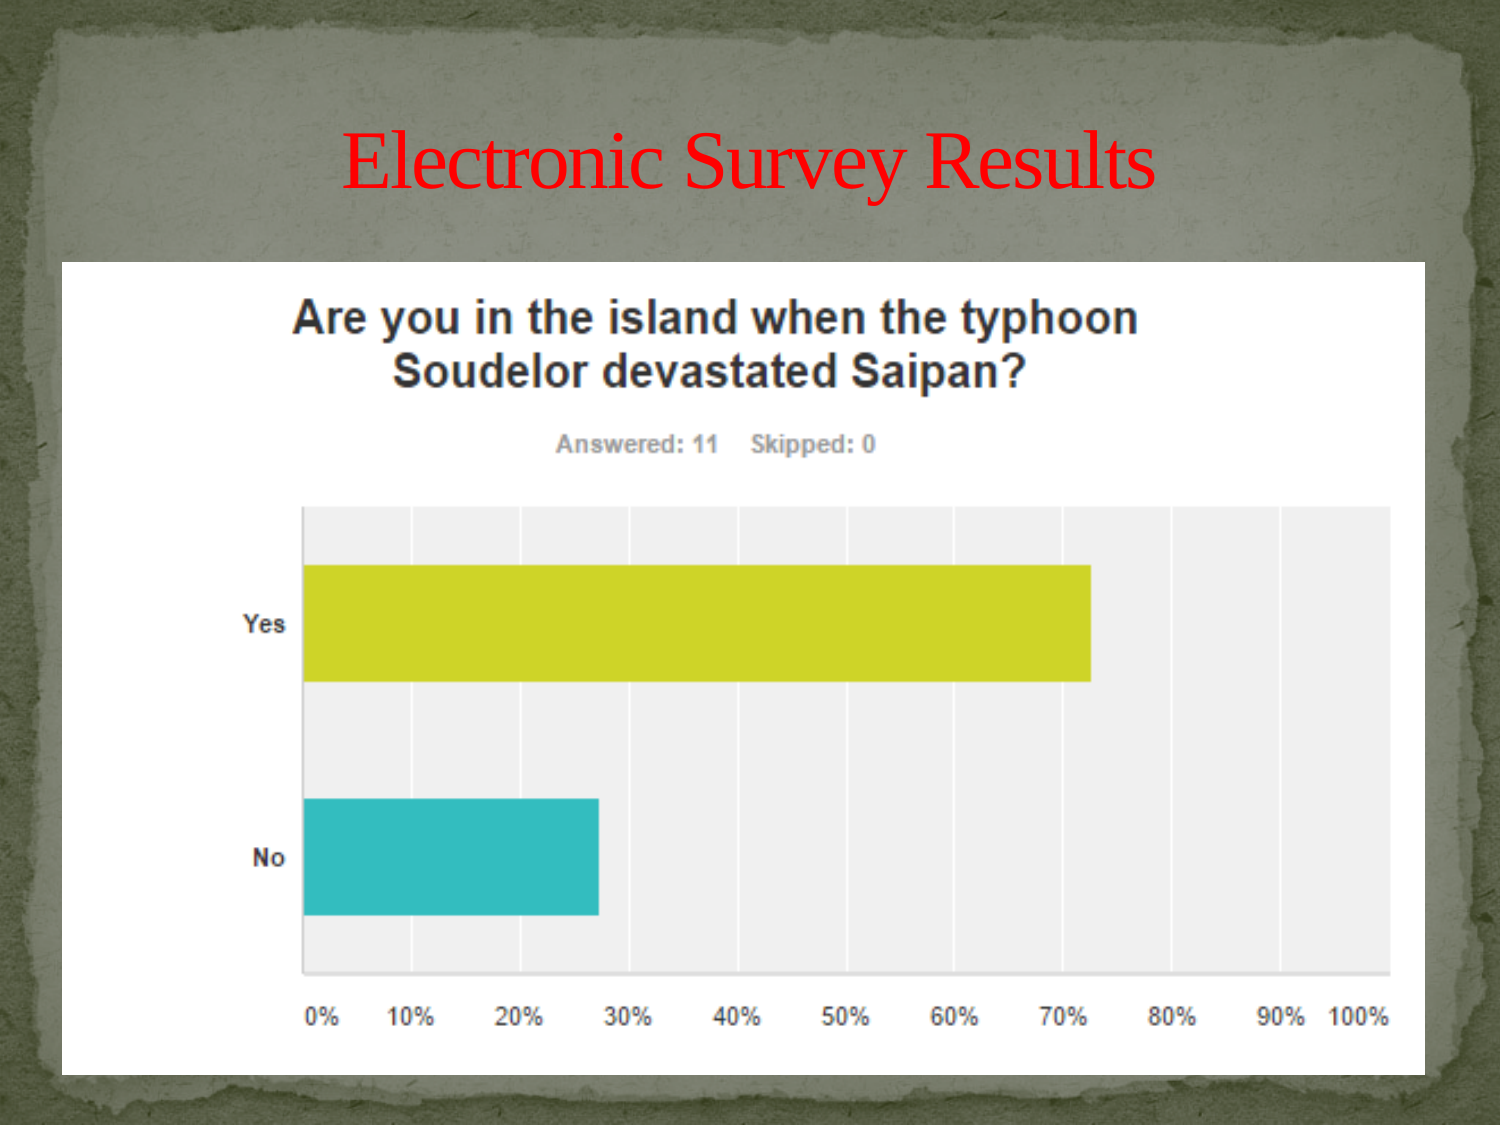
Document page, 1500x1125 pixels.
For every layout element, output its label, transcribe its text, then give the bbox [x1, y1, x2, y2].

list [65, 265, 1424, 1073]
title Electronic Survey Results [74, 24, 1425, 213]
